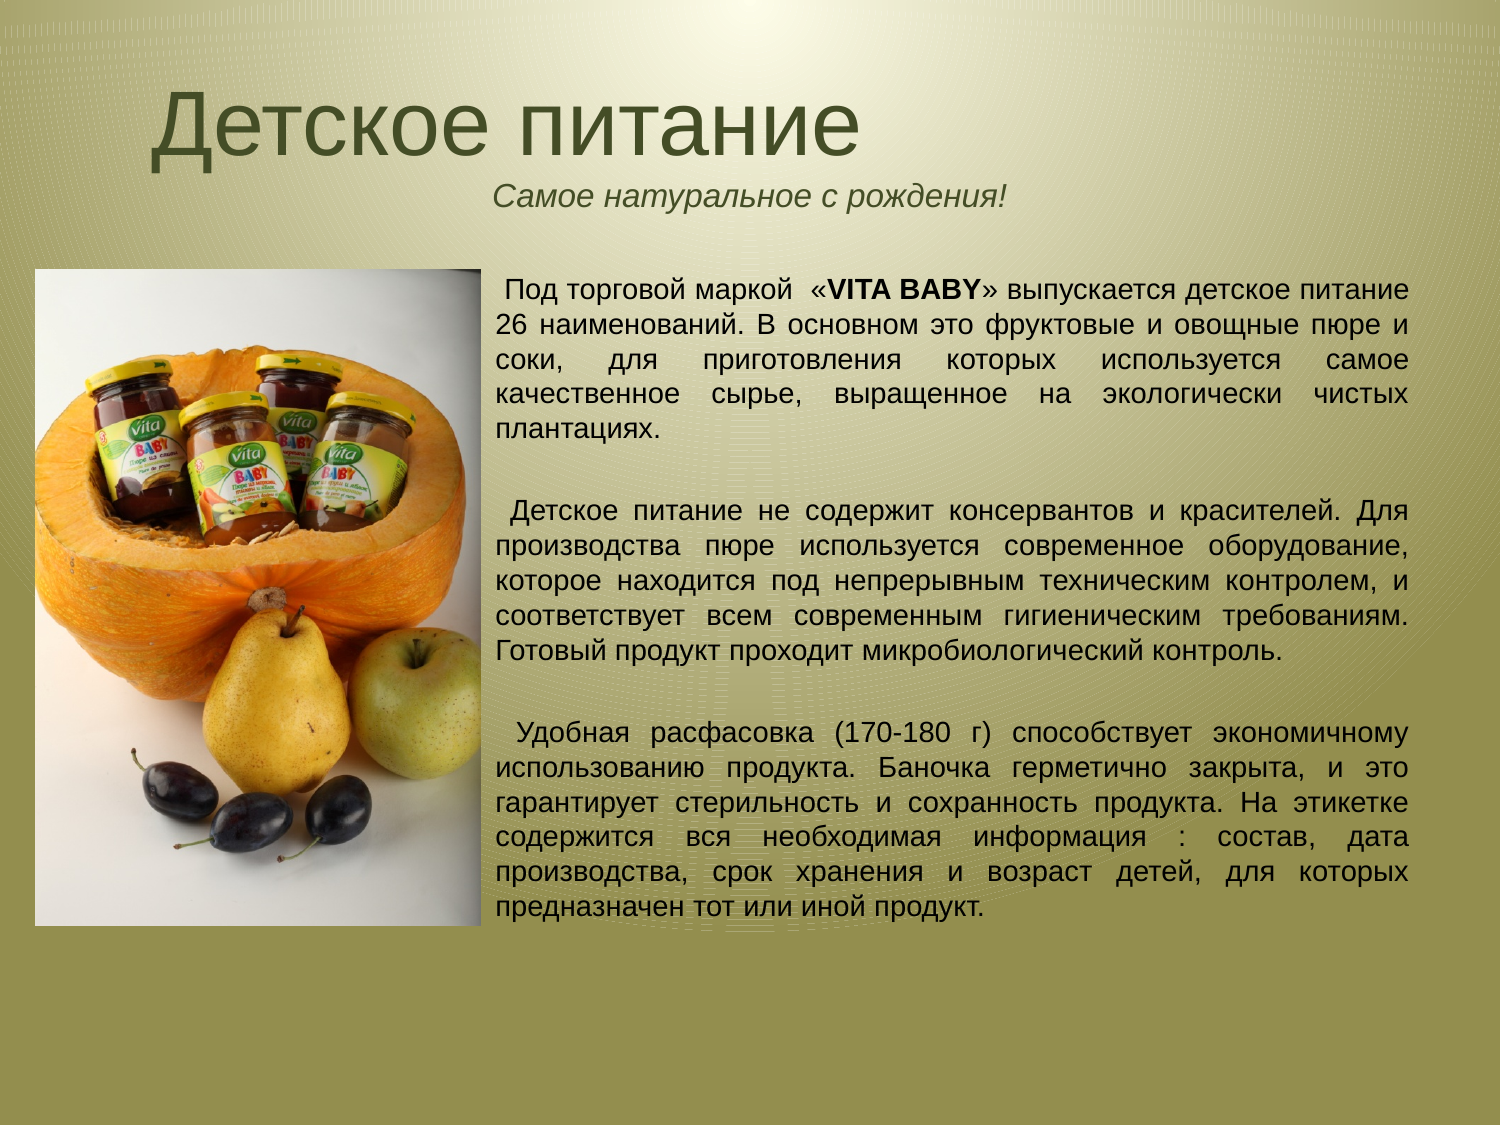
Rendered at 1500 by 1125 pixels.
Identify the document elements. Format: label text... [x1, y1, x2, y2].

list Под торговой маркой «VITA BABY» выпускается детское питание 26 наименований. В основном это фруктовые и овощные пюре и соки, для приготовления которых используется самое качественное сырье, выращенное на экологически чистых плантациях. Детское питание не содержит консервантов и красителей. Для производства пюре используется современное оборудование, которое находится под непрерывным техническим контролем, и соответствует всем современным гигиеническим требованиям. Готовый продукт проходит микробиологический контроль. Удобная расфасовка (170-180 г) способствует экономичному использованию продукта. Баночка герметично закрыта, и это гарантирует стерильность и сохранность продукта. На этикетке содержится вся необходимая информация : состав, дата производства, срок хранения и возраст детей, для которых предназначен тот или иной продукт. [480, 262, 1426, 1006]
picture [34, 269, 481, 927]
title Детское питание Самое натуральное с рождения! [74, 44, 1426, 233]
